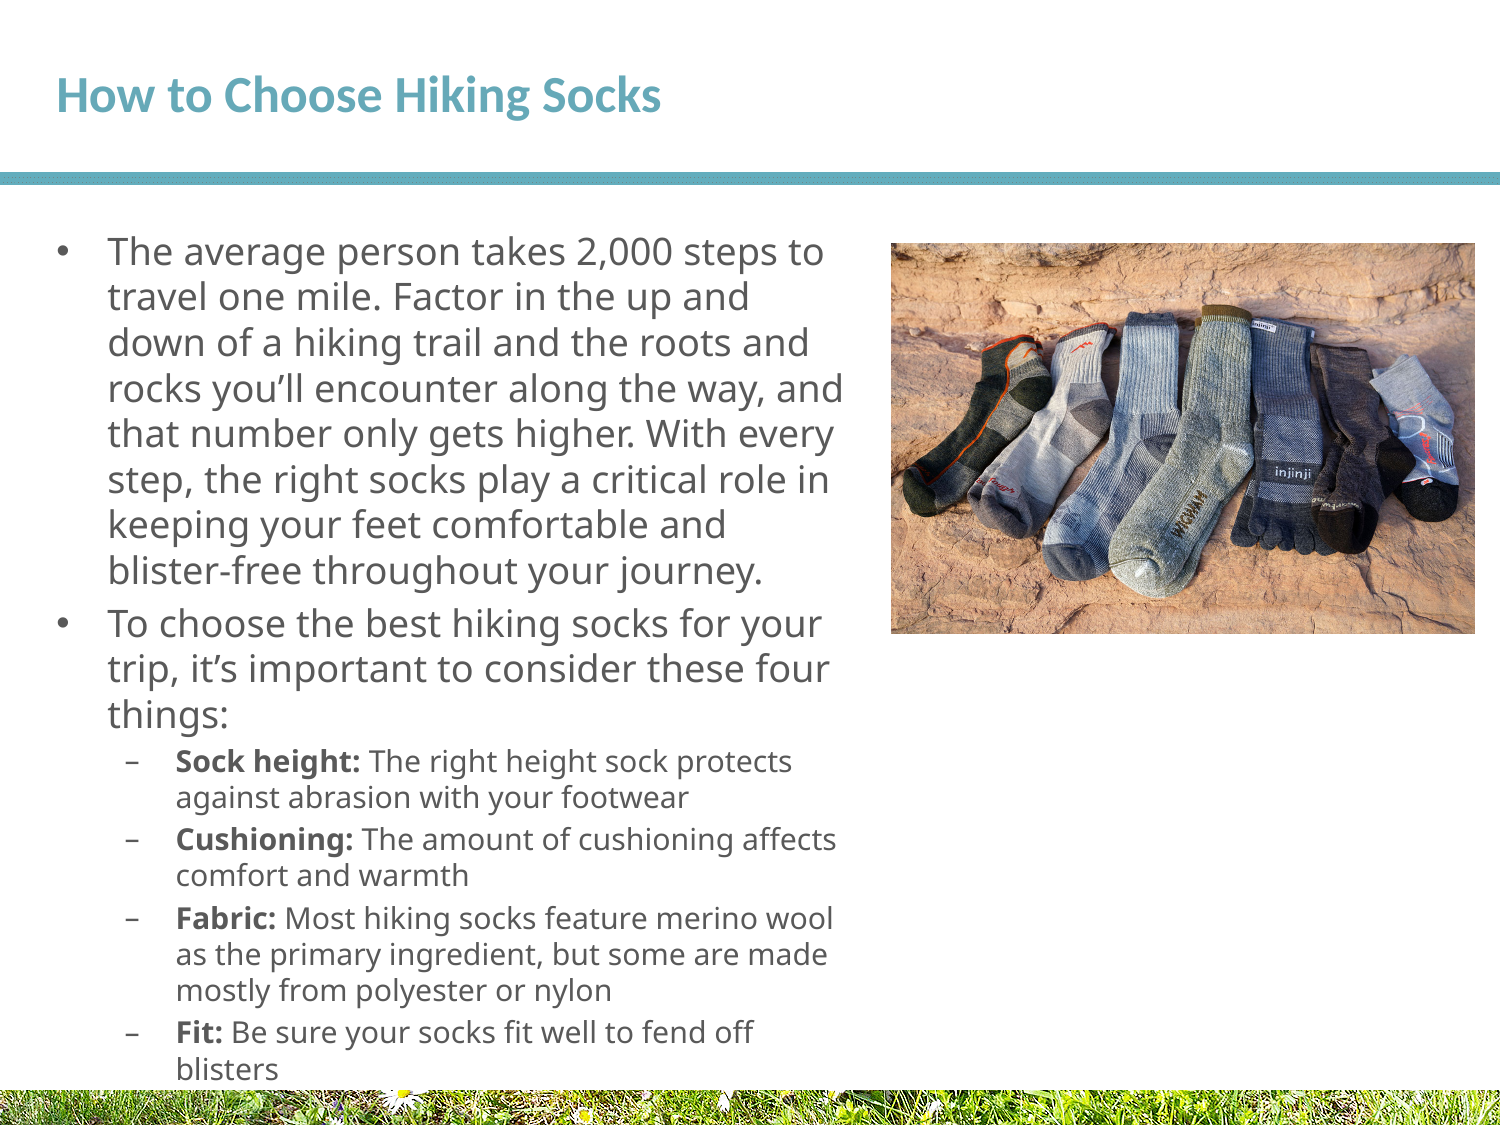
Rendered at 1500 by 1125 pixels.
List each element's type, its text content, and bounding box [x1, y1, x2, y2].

picture [0, 0, 1500, 1125]
list The average person takes 2,000 steps to travel one mile. Factor in the up and down of a hiking trail and the roots and rocks you’ll encounter along the way, and that number only gets higher. With every step, the right socks play a critical role in keeping your feet comfortable and blister-free throughout your journey. To choose the best hiking socks for your trip, it’s important to consider these four things: Sock height: The right height sock protects against abrasion with your footwear Cushioning: The amount of cushioning affects comfort and warmth Fabric: Most hiking socks feature merino wool as the primary ingredient, but some are made mostly from polyester or nylon Fit: Be sure your socks fit well to fend off blisters [41, 219, 869, 1094]
title How to Choose Hiking Socks [41, 25, 1424, 157]
